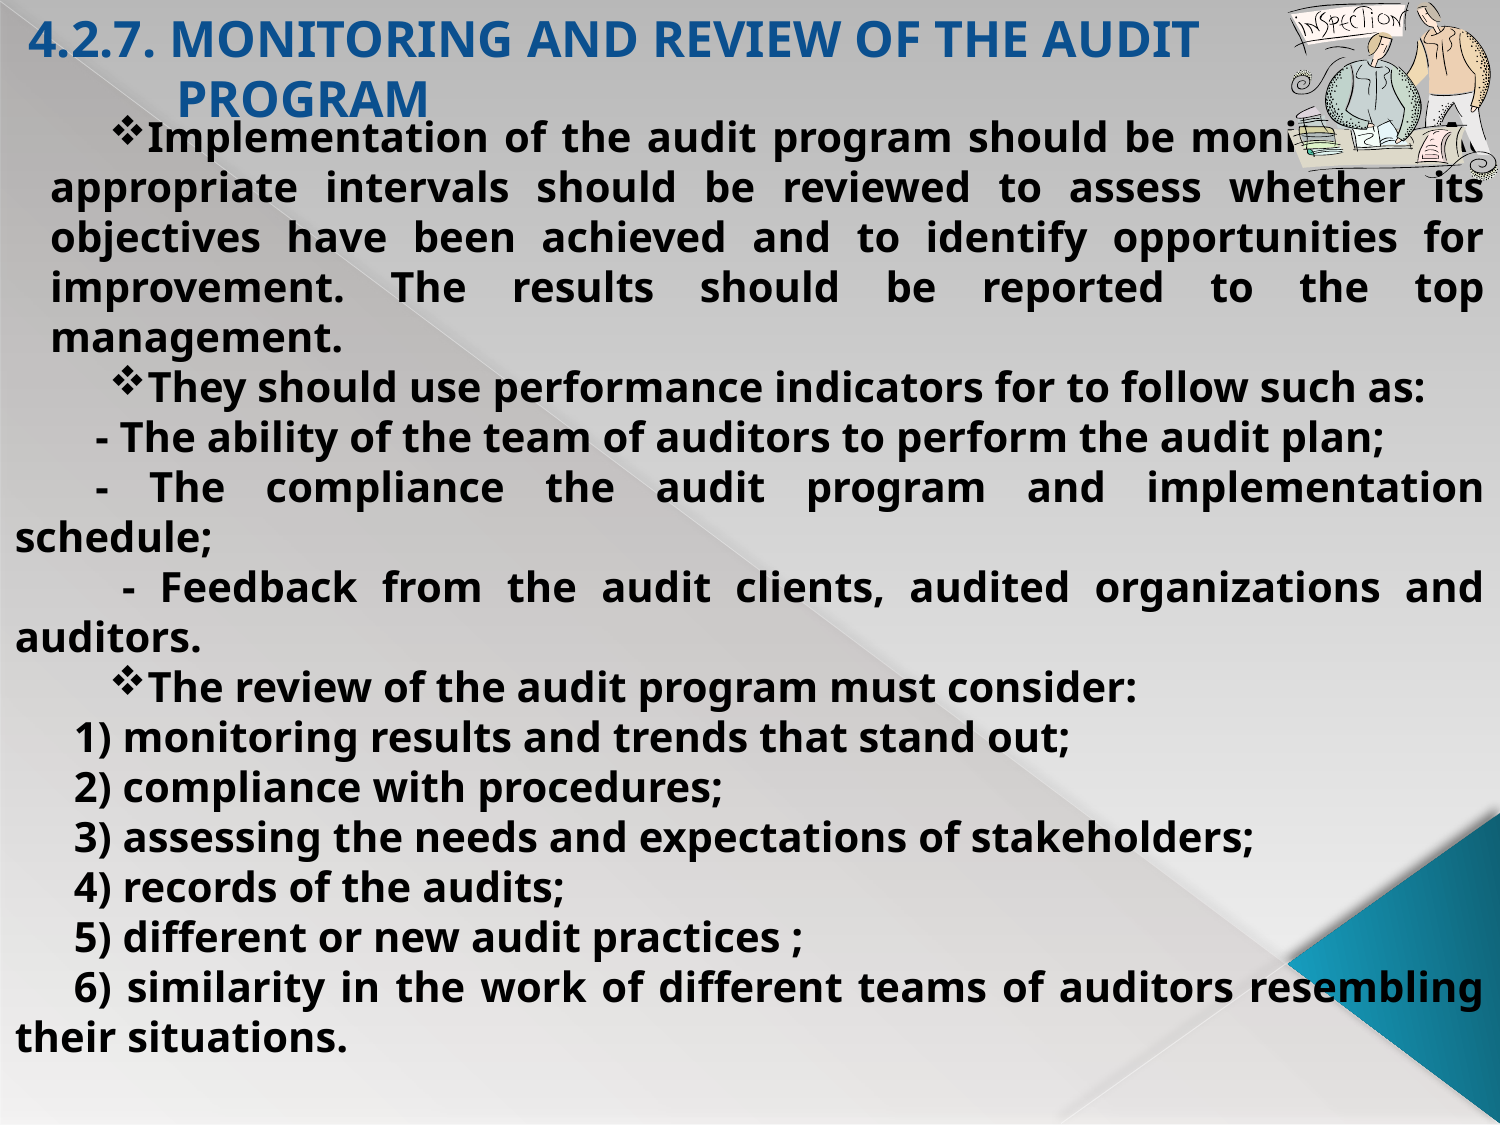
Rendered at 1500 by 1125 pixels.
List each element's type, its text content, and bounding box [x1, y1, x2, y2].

text_box 4.2.7. MONITORING AND REVIEW of the audit program [0, 0, 1277, 135]
picture [1287, 0, 1500, 183]
text_box Implementation of the audit program should be monitored. At appropriate intervals should be reviewed to assess whether its objectives have been achieved and to identify opportunities for improvement. The results should be reported to the top management. They should use performance indicators for to follow such as: - The ability of the team of auditors to perform the audit plan; - The compliance the audit program and implementation schedule; - Feedback from the audit clients, audited organizations and auditors. The review of the audit program must consider: 1) monitoring results and trends that stand out; 2) compliance with procedures; 3) assessing the needs and expectations of stakeholders; 4) records of the audits; 5) different or new audit practices ; 6) similarity in the work of different teams of auditors resembling their situations. [0, 135, 1500, 1068]
